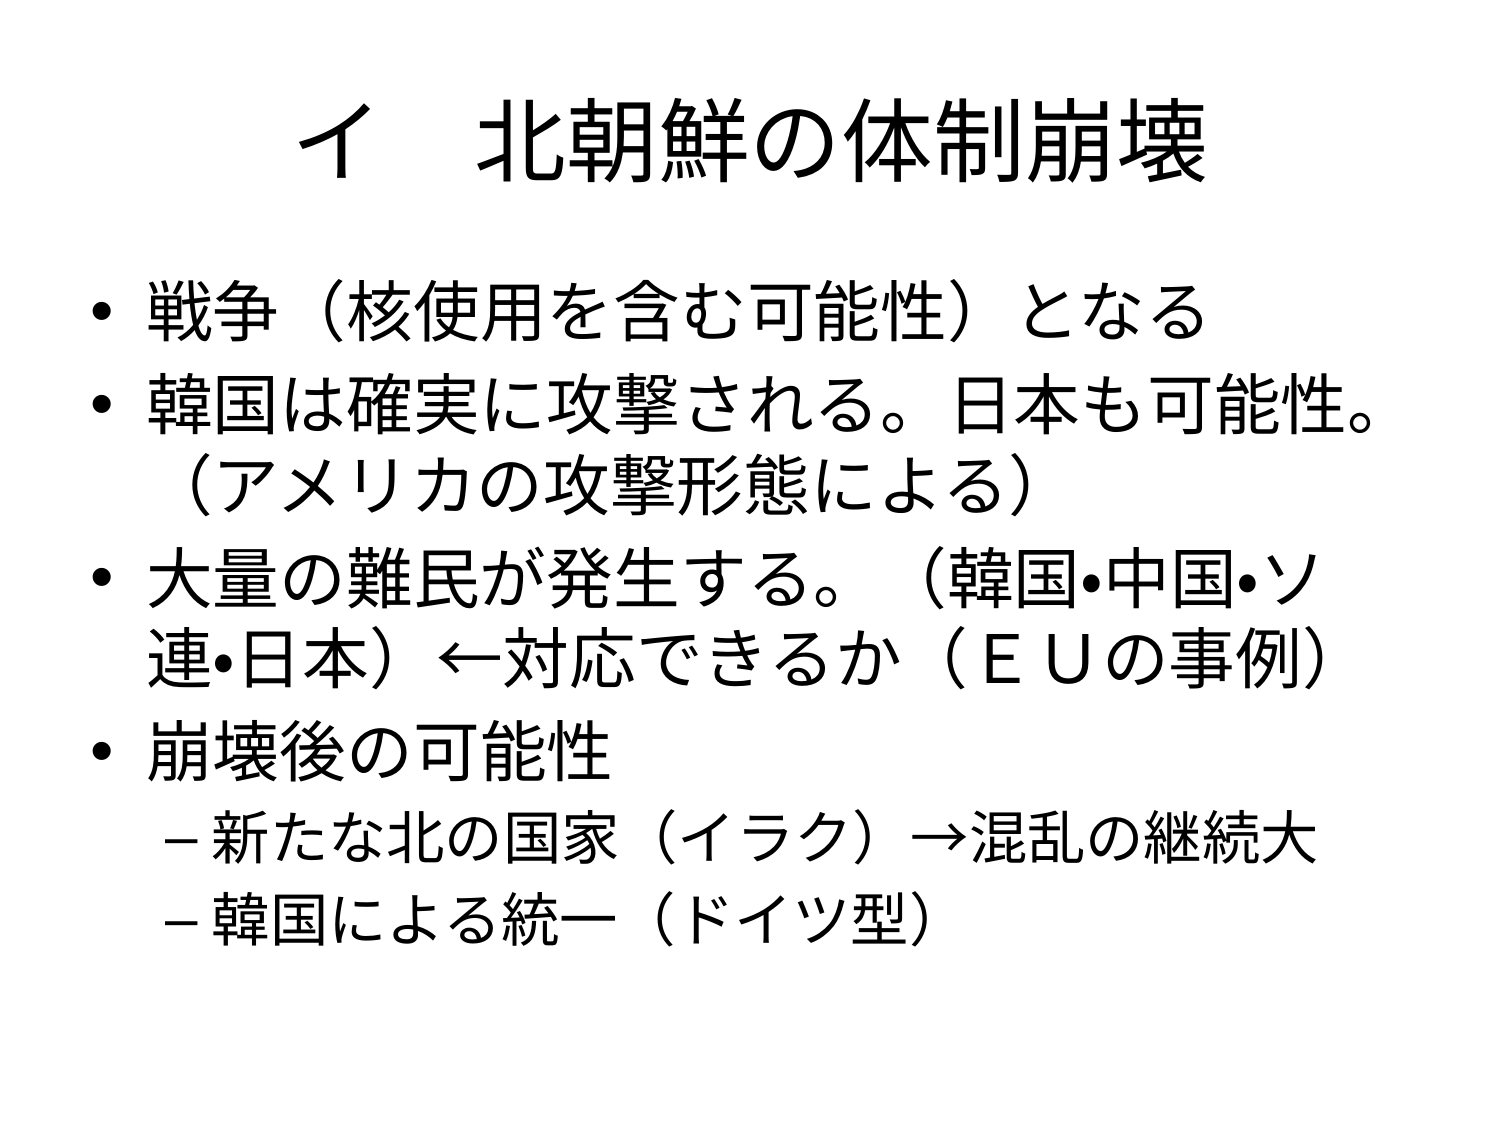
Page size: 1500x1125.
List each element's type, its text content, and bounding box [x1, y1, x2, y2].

title イ 北朝鮮の体制崩壊 [75, 45, 1425, 233]
list 戦争（核使用を含む可能性）となる 韓国は確実に攻撃される。日本も可能性。（アメリカの攻撃形態による） 大量の難民が発生する。（韓国・中国・ソ連・日本）←対応できるか（ＥＵの事例） 崩壊後の可能性 新たな北の国家（イラク）→混乱の継続大 韓国による統一（ドイツ型） [75, 262, 1425, 1005]
